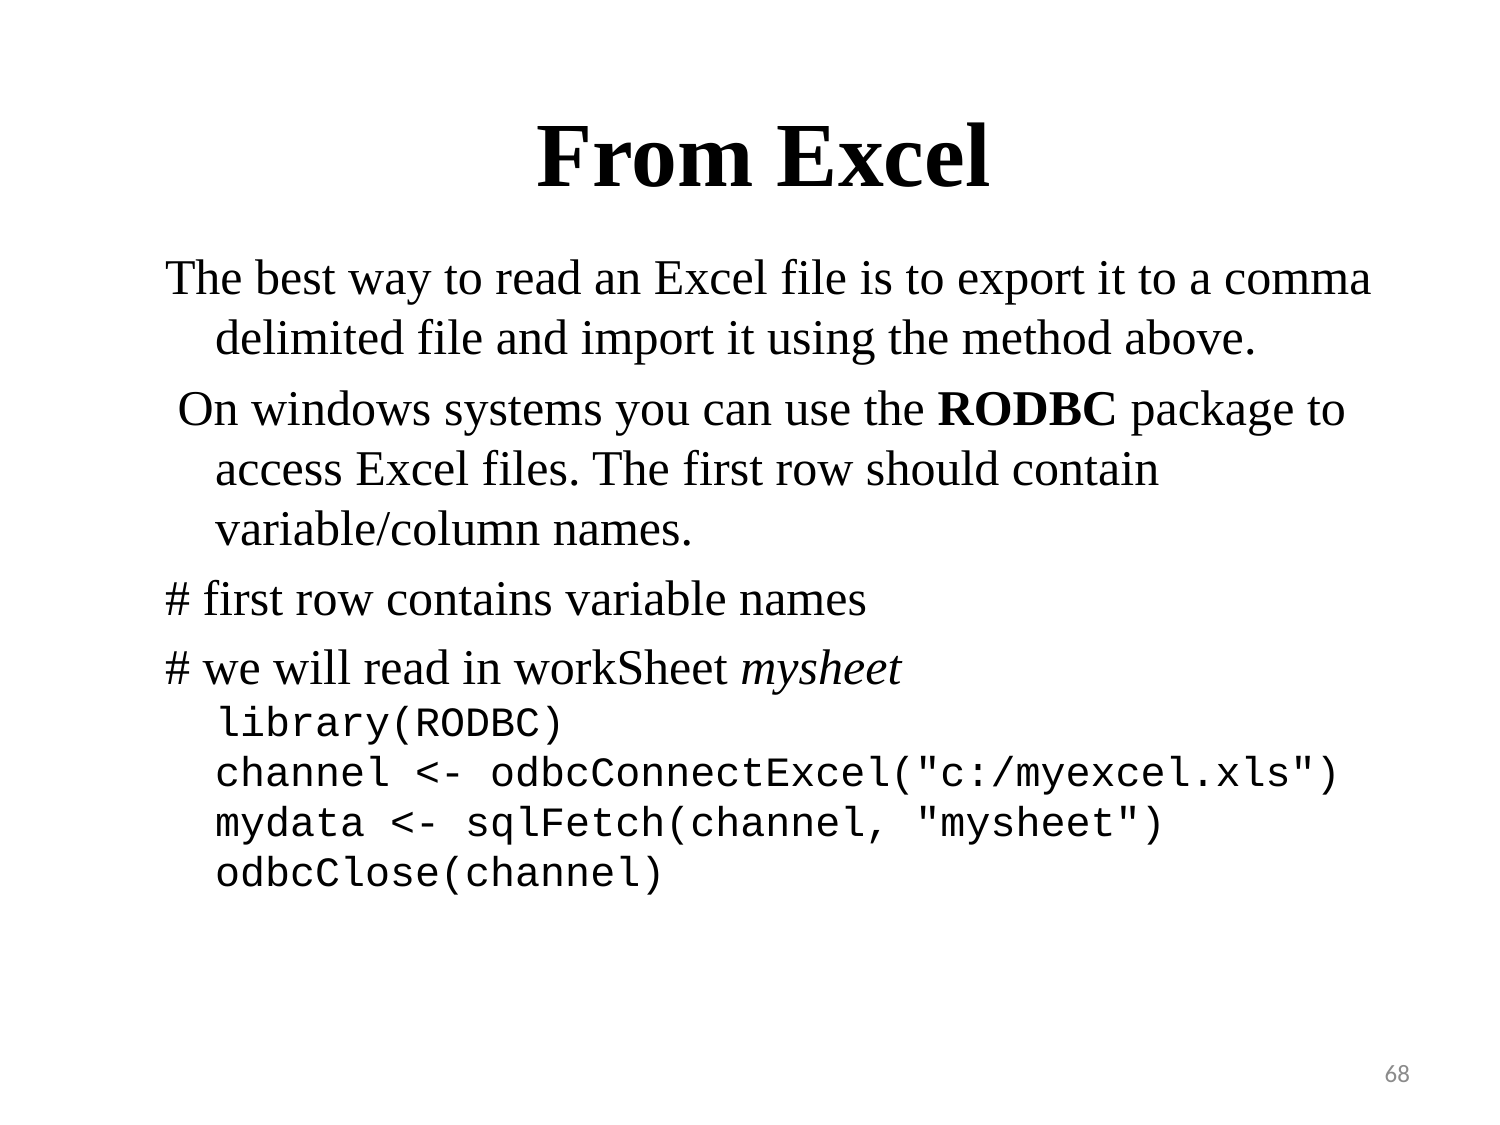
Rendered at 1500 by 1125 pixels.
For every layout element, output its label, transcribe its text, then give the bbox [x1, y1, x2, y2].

title From Excel [62, 75, 1466, 225]
list The best way to read an Excel file is to export it to a comma delimited file and import it using the method above. On windows systems you can use the RODBC package to access Excel files. The first row should contain variable/column names. # first row contains variable names # we will read in workSheet mysheet library(RODBC) channel <- odbcConnectExcel("c:/myexcel.xls") mydata <- sqlFetch(channel, "mysheet") odbcClose(channel) [0, 237, 1475, 1038]
slide_number 68 [1074, 1042, 1425, 1103]
